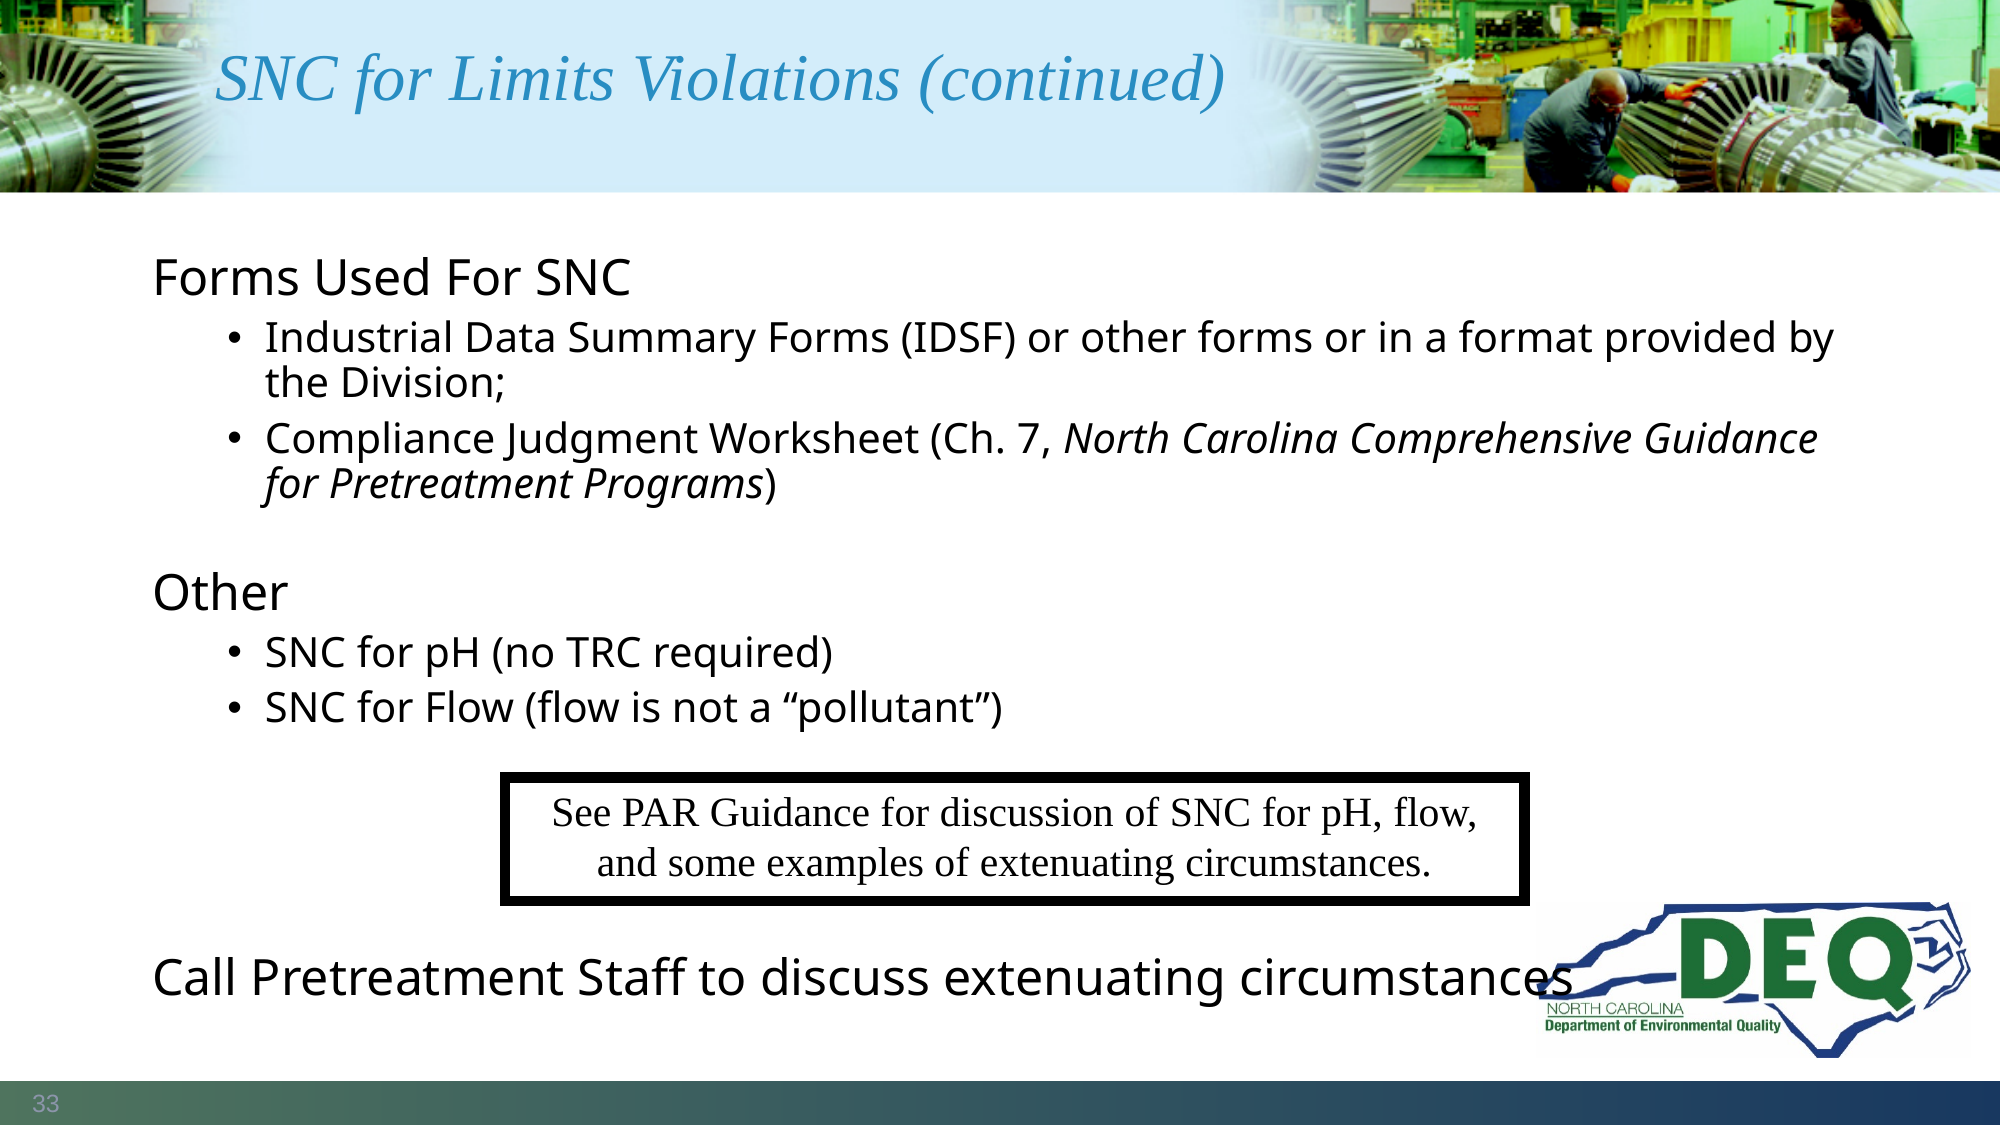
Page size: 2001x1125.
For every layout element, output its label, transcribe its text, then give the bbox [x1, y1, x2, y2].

list Forms Used For SNC Industrial Data Summary Forms (IDSF) or other forms or in a format provided by the Division; Compliance Judgment Worksheet (Ch. 7, North Carolina Comprehensive Guidance for Pretreatment Programs) Other SNC for pH (no TRC required) SNC for Flow (flow is not a “pollutant”) Call Pretreatment Staff to discuss extenuating circumstances [137, 244, 1863, 1025]
slide_number 33 [17, 1091, 468, 1114]
picture [0, 0, 2000, 219]
picture [1536, 902, 1971, 1058]
text_box See PAR Guidance for discussion of SNC for pH, flow, and some examples of extenuating circumstances. [504, 777, 1525, 901]
title SNC for Limits Violations (continued) [200, 33, 1259, 126]
